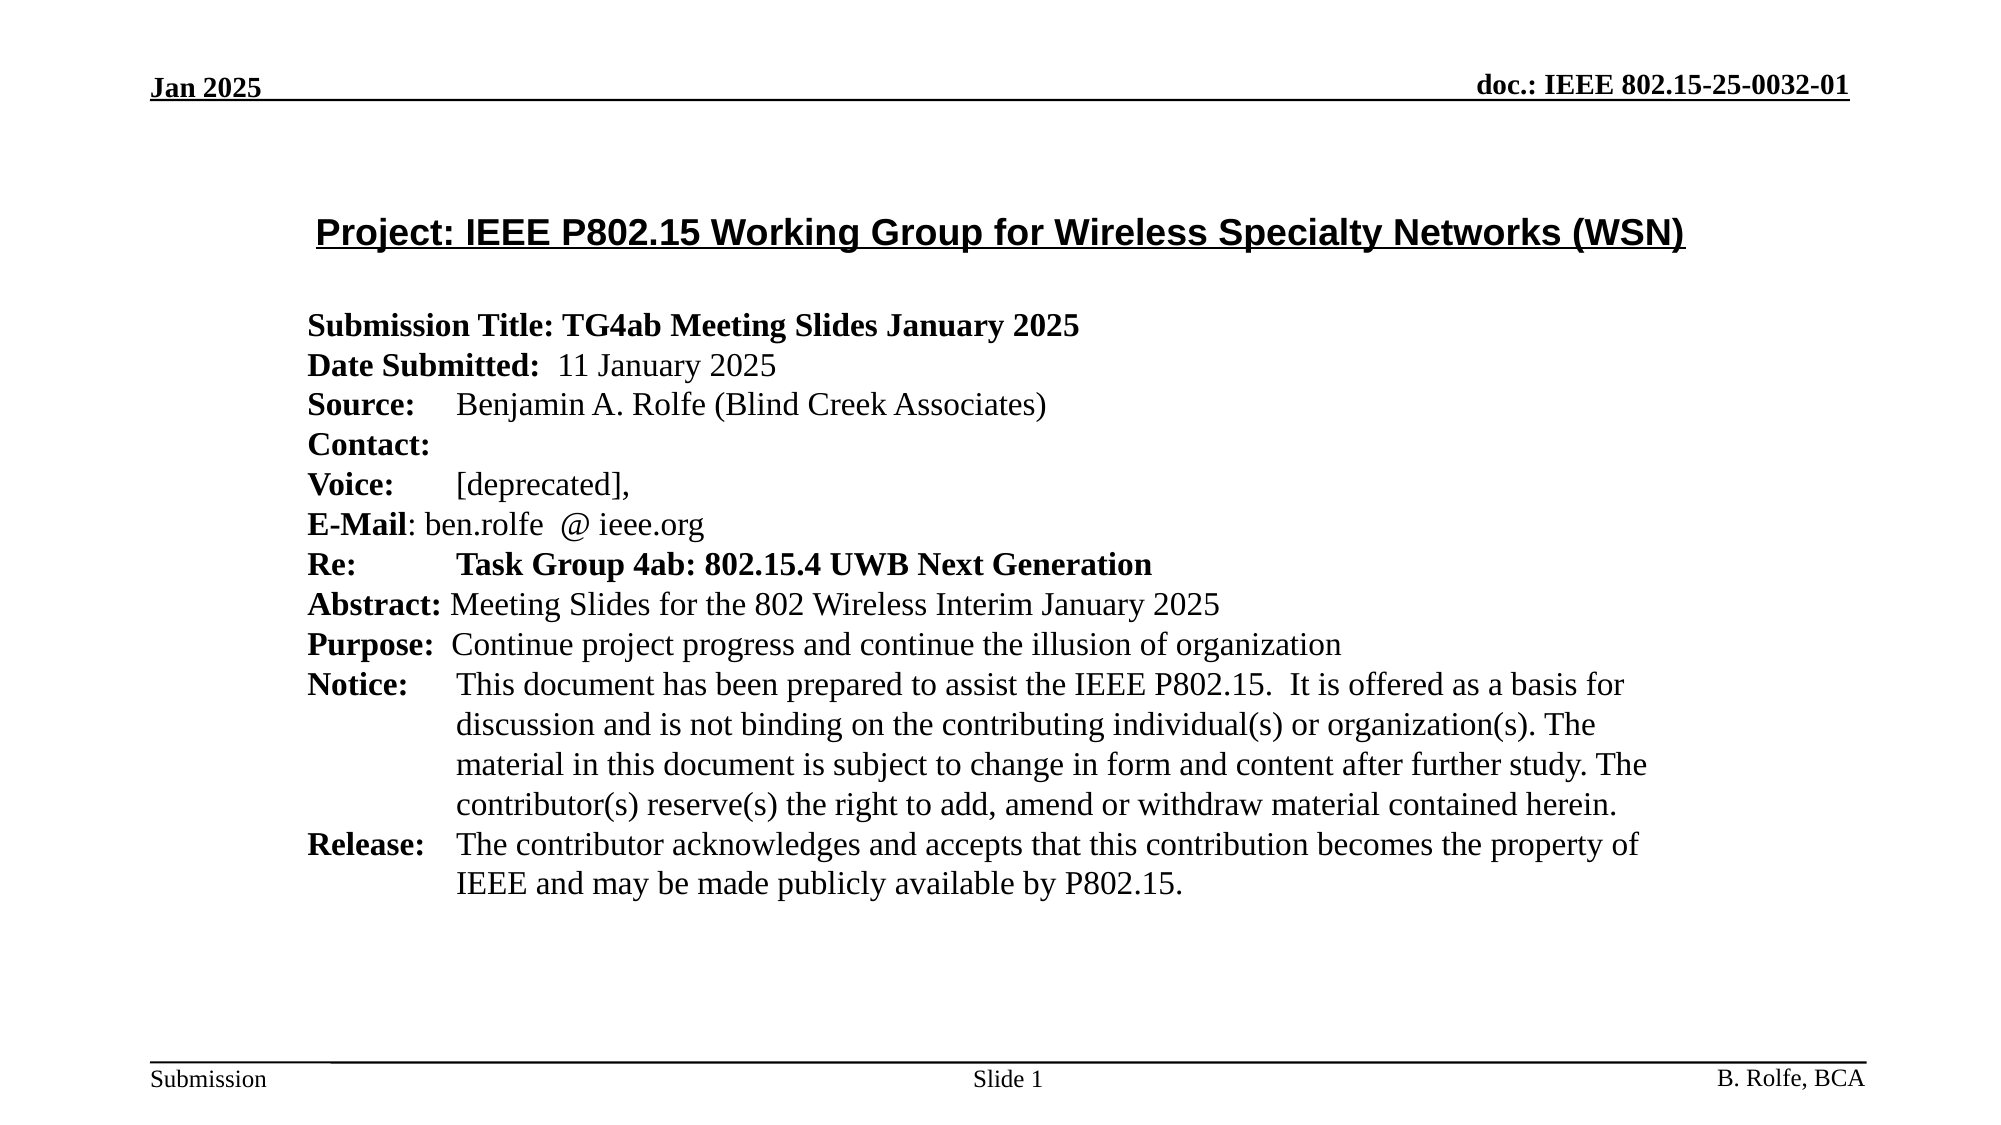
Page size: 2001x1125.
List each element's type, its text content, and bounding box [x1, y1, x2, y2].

slide_number Slide 1 [972, 1062, 1044, 1093]
text_box Project: IEEE P802.15 Working Group for Wireless Specialty Networks (WSN) Submission Title: TG4ab Meeting Slides January 2025 Date Submitted: 11 January 2025 Source: Benjamin A. Rolfe (Blind Creek Associates) Contact: Voice: [deprecated], E-Mail: ben.rolfe @ ieee.org Re: Task Group 4ab: 802.15.4 UWB Next Generation Abstract: Meeting Slides for the 802 Wireless Interim January 2025 Purpose: Continue project progress and continue the illusion of organization Notice: This document has been prepared to assist the IEEE P802.15. It is offered as a basis for discussion and is not binding on the contributing individual(s) or organization(s). The material in this document is subject to change in form and content after further study. The contributor(s) reserve(s) the right to add, amend or withdraw material contained herein. Release: The contributor acknowledges and accepts that this contribution becomes the property of IEEE and may be made publicly available by P802.15. [291, 200, 1709, 910]
